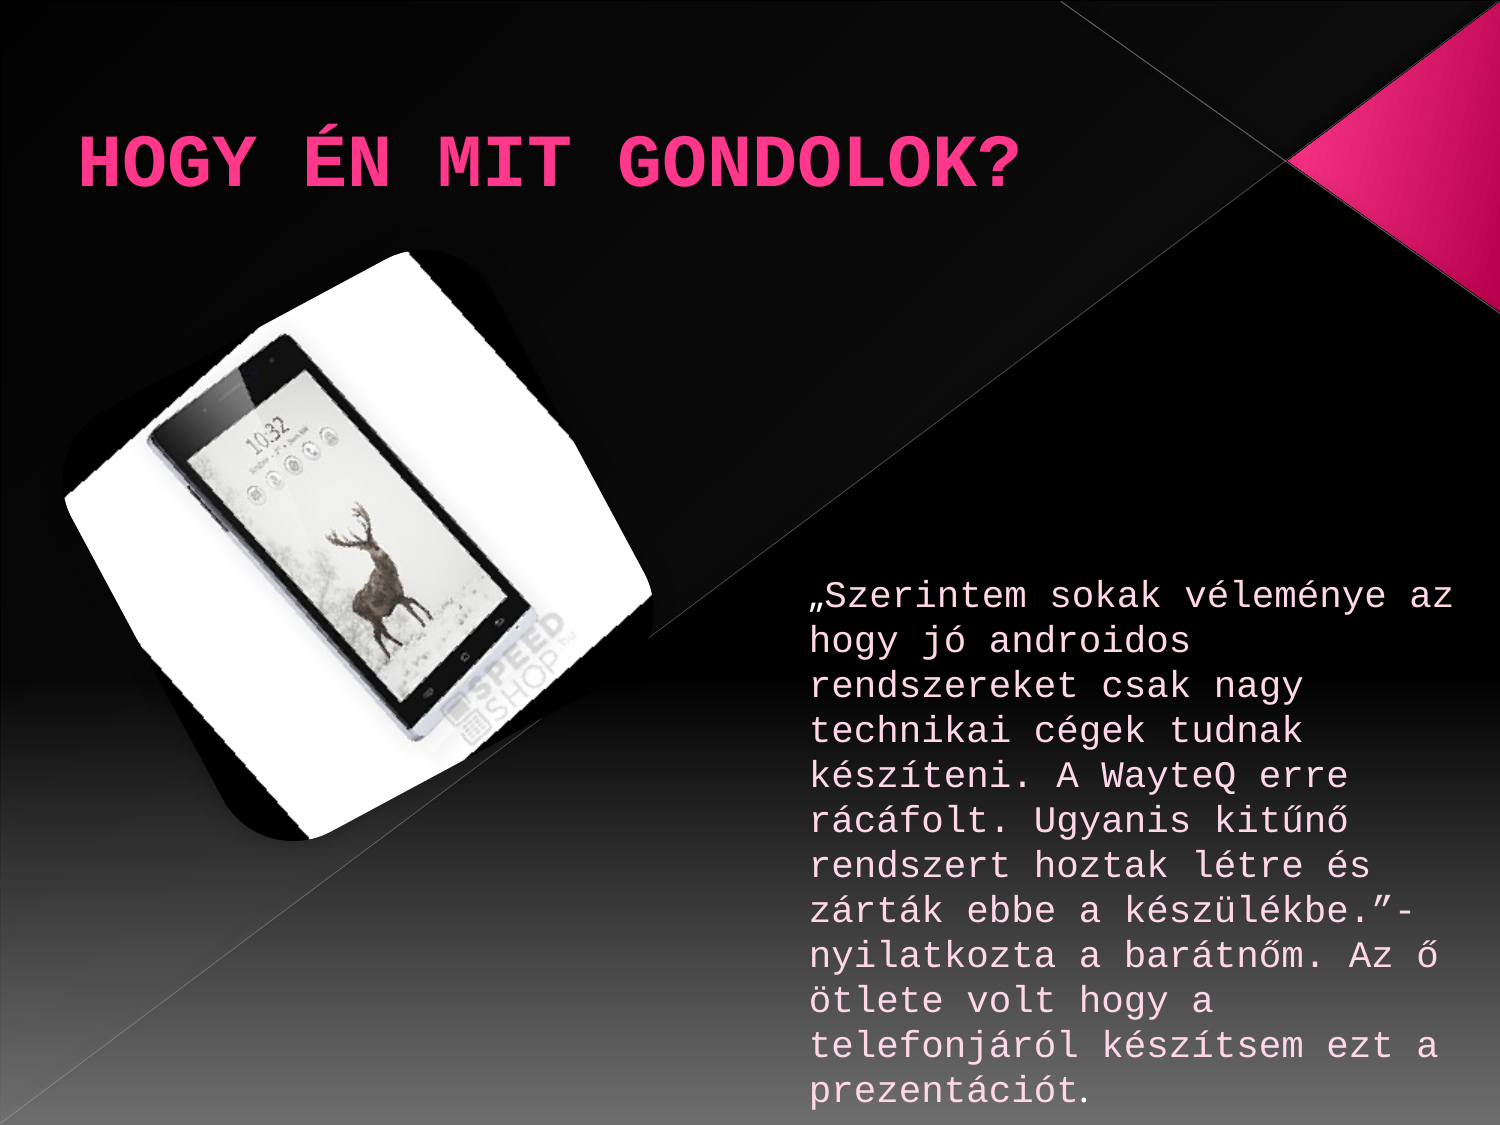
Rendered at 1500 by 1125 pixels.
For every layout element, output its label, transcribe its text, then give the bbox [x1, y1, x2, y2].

picture [64, 251, 652, 840]
title Hogy én mit gondolok? [62, 44, 1250, 268]
list „Szerintem sokak véleménye az hogy jó androidos rendszereket csak nagy technikai cégek tudnak készíteni. A WayteQ erre rácáfolt. Ugyanis kitűnő rendszert hoztak létre és zárták ebbe a készülékbe.”- nyilatkozta a barátnőm. Az ő ötlete volt hogy a telefonjáról készítsem ezt a prezentációt. [785, 562, 1477, 1102]
